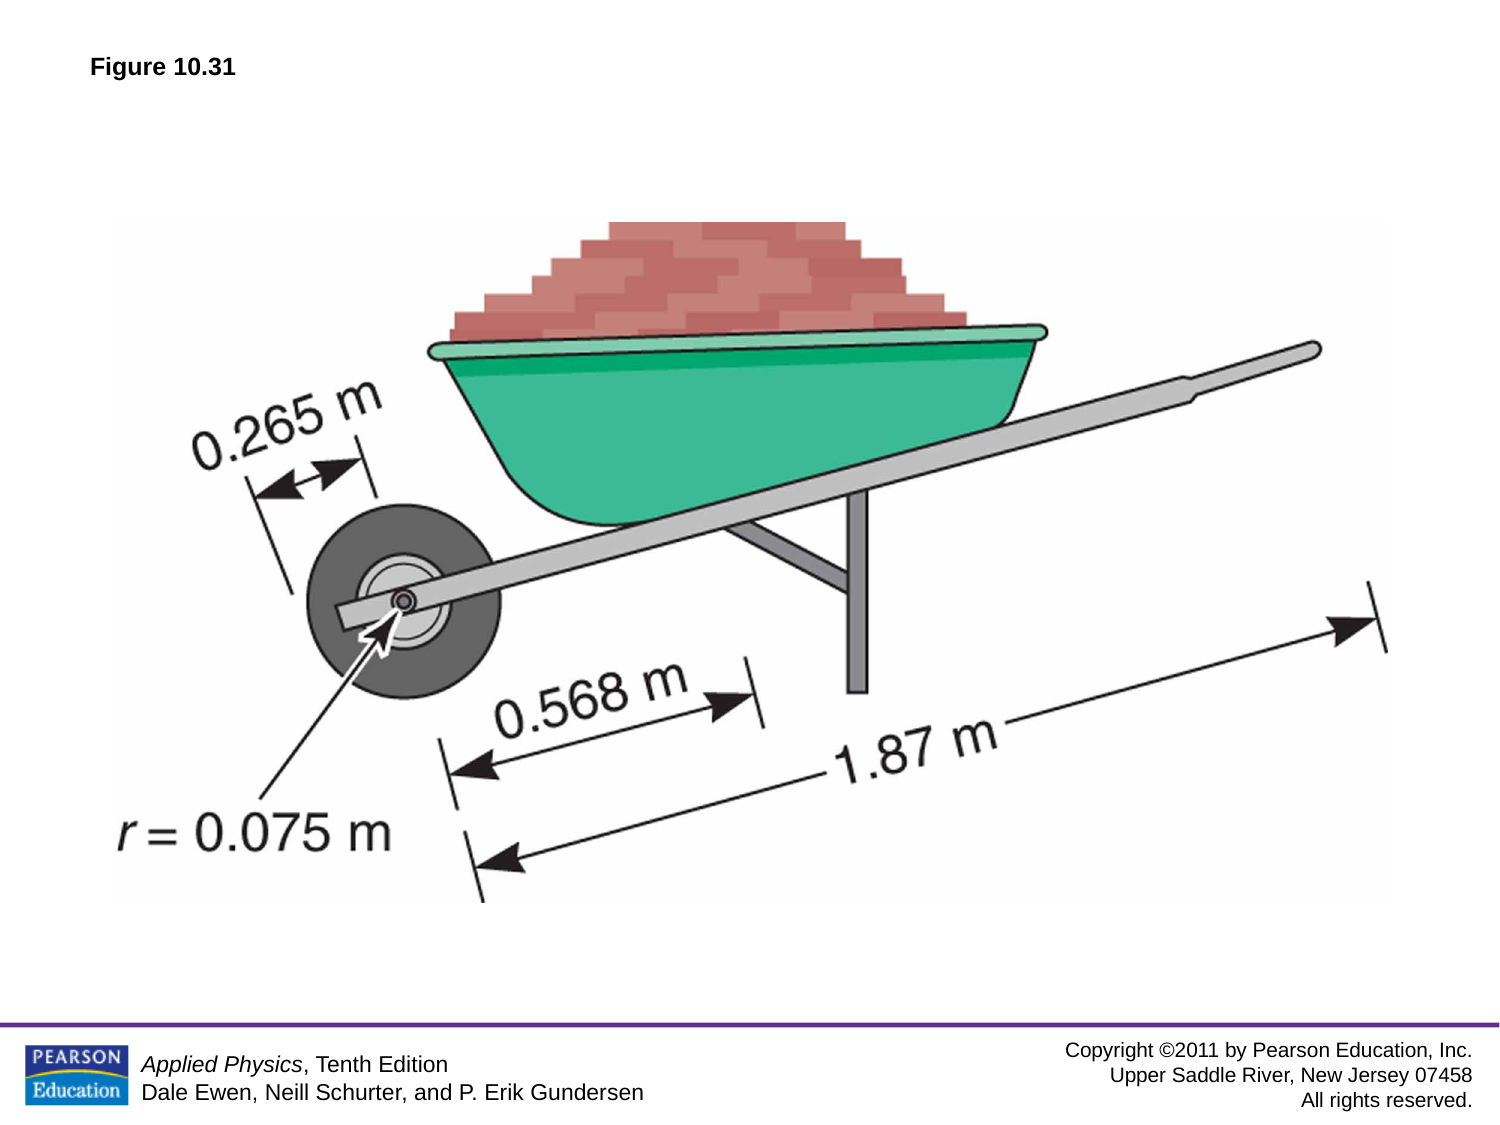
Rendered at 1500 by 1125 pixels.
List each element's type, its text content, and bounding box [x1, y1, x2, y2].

picture [112, 221, 1388, 904]
picture [24, 1044, 130, 1107]
title Figure 10.31 [74, 29, 1426, 101]
